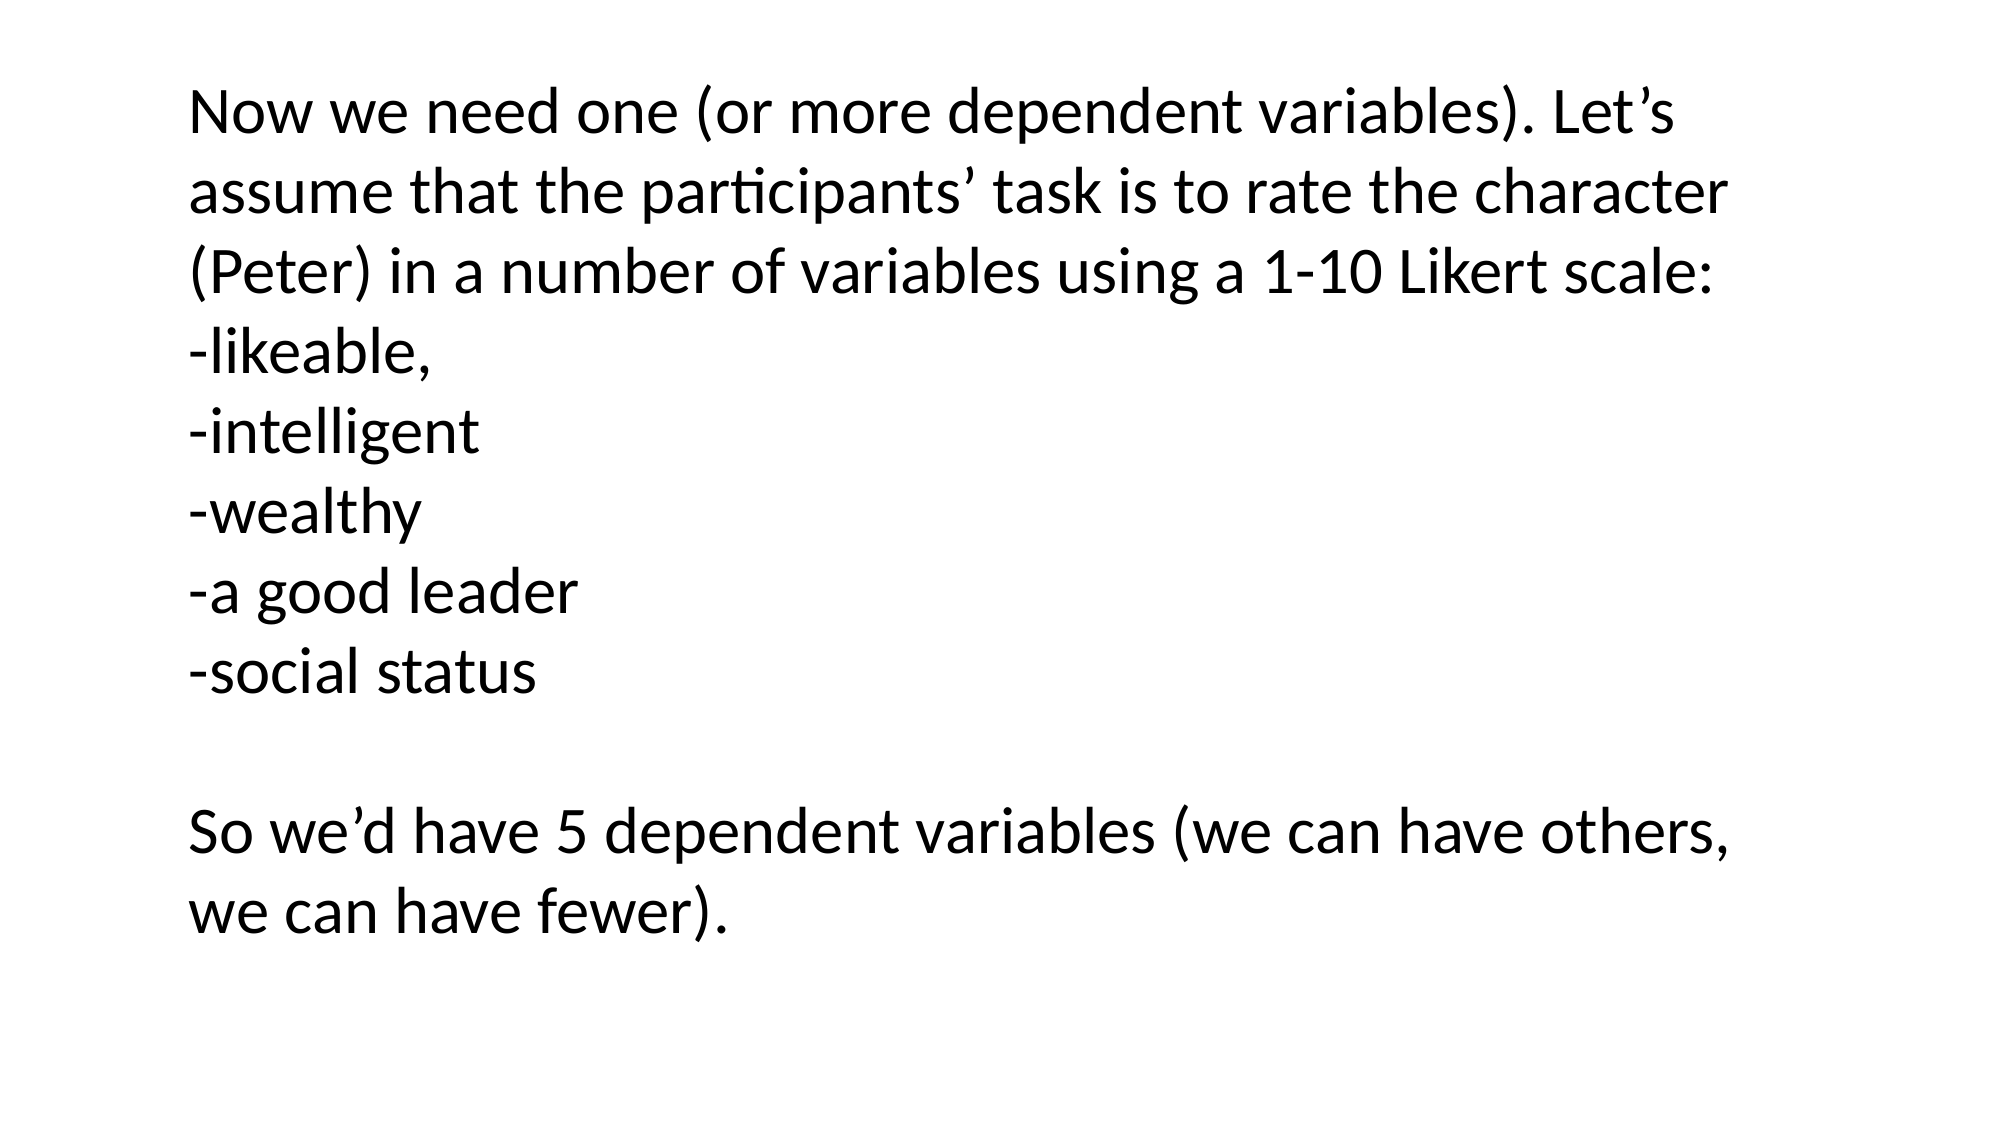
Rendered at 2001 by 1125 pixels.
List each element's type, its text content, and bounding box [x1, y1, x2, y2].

text_box Now we need one (or more dependent variables). Let’s assume that the participants’ task is to rate the character (Peter) in a number of variables using a 1-10 Likert scale: -likeable, -intelligent -wealthy -a good leader -social status So we’d have 5 dependent variables (we can have others, we can have fewer). [174, 59, 1783, 954]
